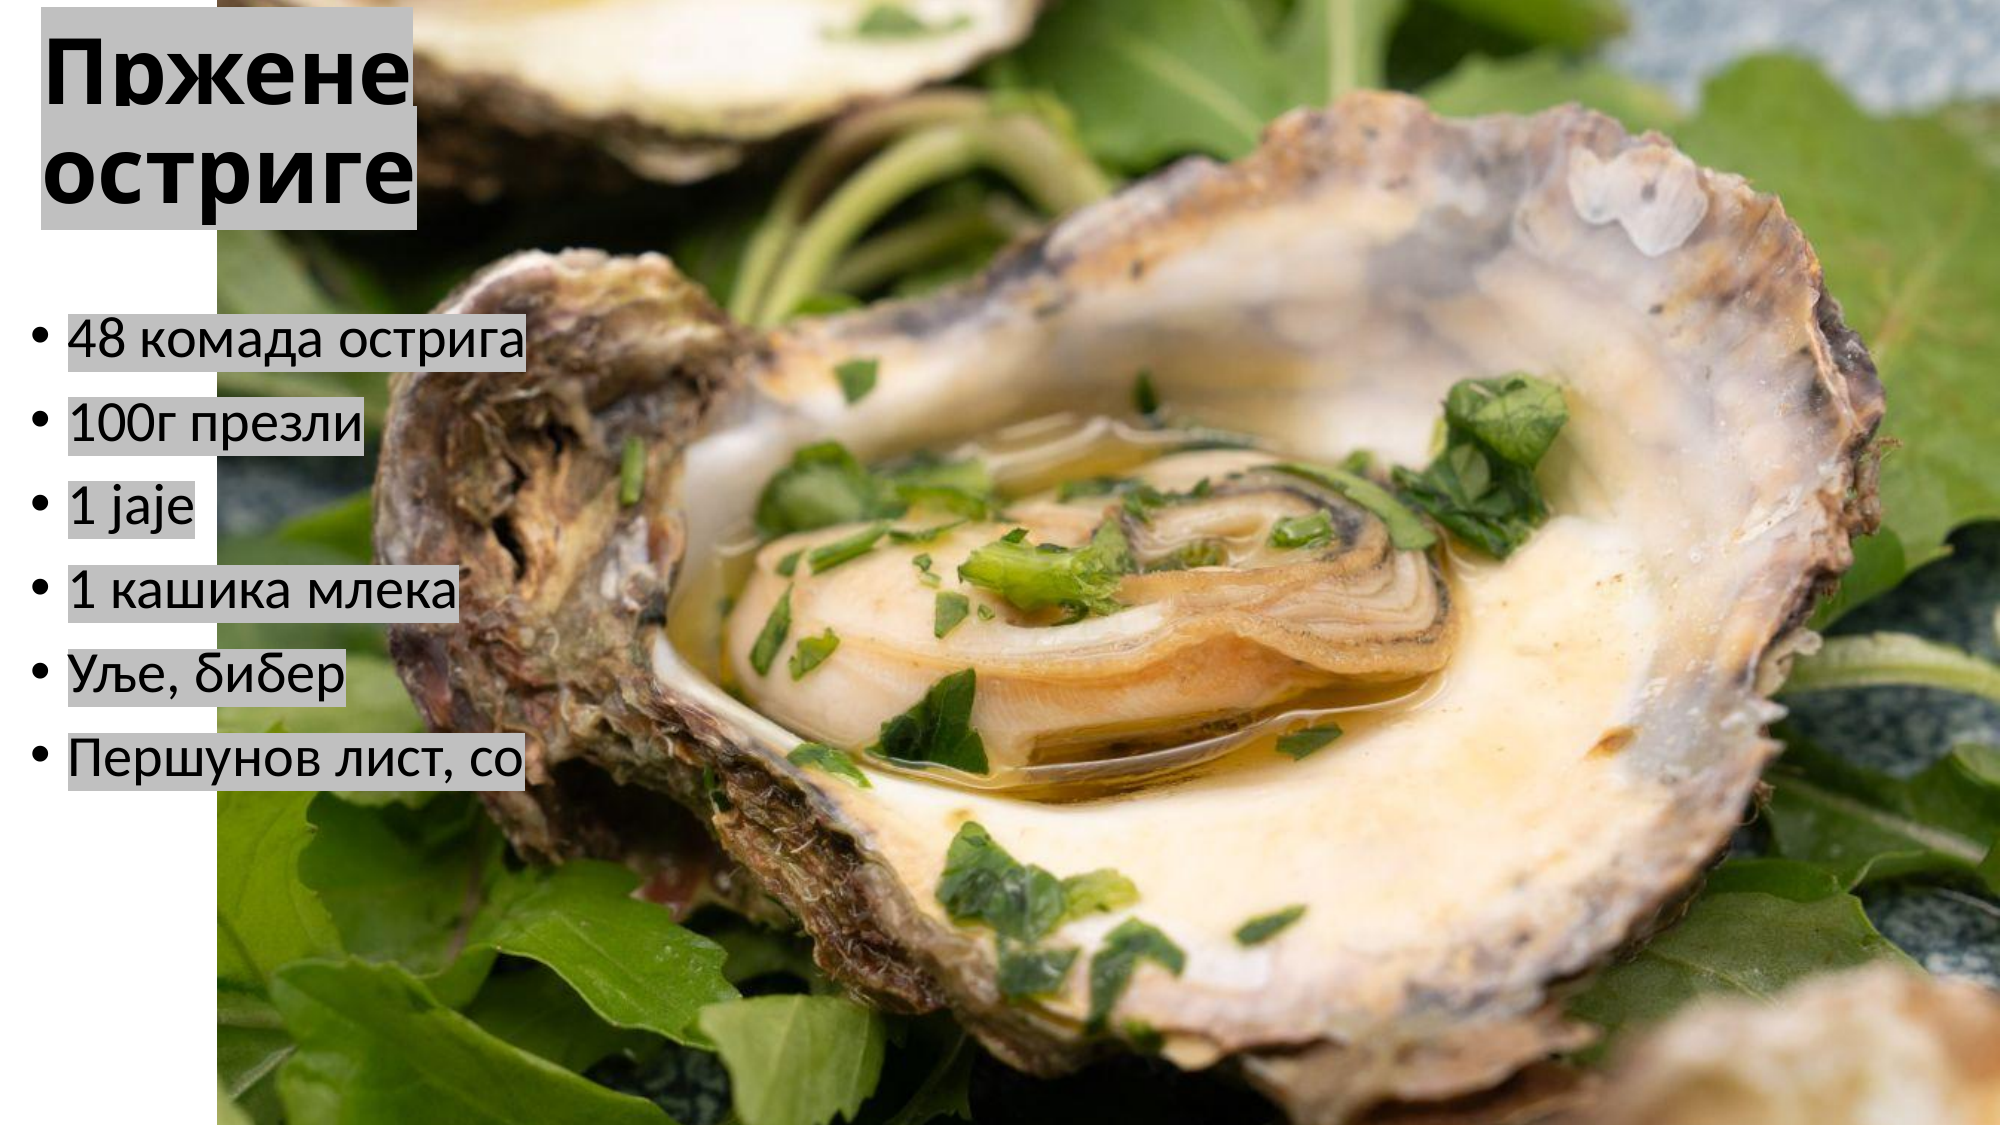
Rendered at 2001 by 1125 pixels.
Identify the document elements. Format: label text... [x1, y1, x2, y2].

list 48 комада острига 100г презли 1 јаје 1 кашика млека Уље, бибер Першунов лист, со [15, 299, 217, 1014]
picture [217, 0, 2000, 1125]
title Пржене остриге [26, 15, 217, 233]
